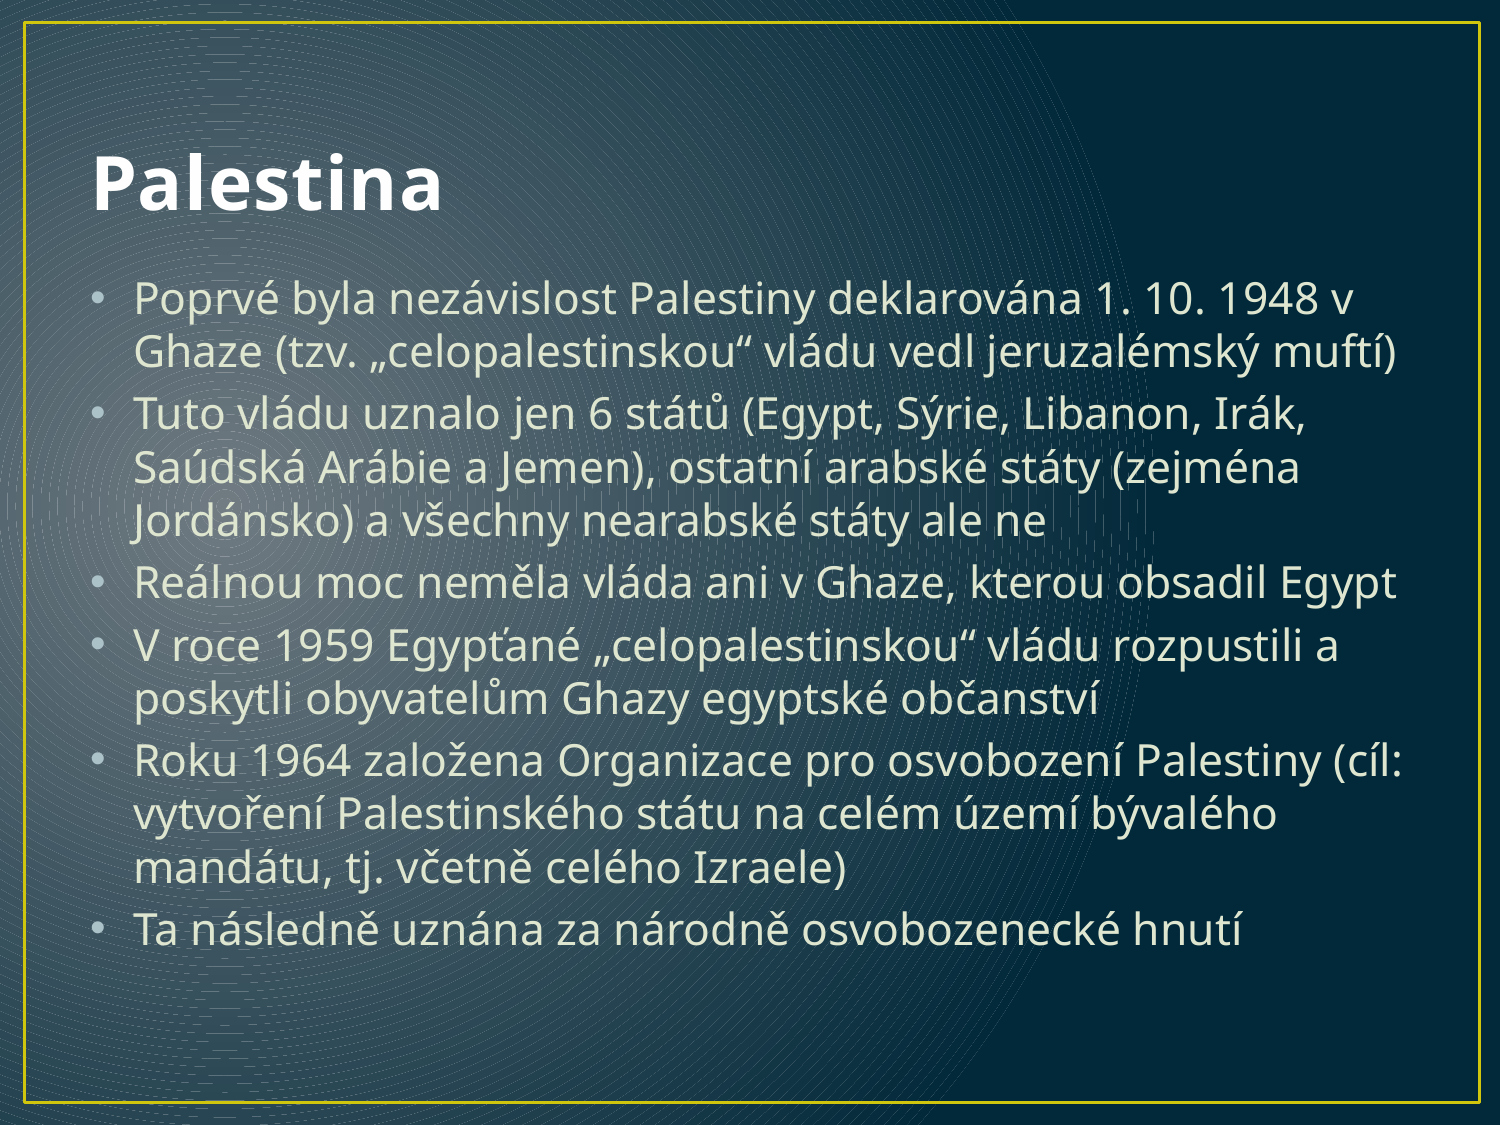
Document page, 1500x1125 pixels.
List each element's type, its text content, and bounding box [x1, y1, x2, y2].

list Poprvé byla nezávislost Palestiny deklarována 1. 10. 1948 v Ghaze (tzv. „celopalestinskou“ vládu vedl jeruzalémský muftí) Tuto vládu uznalo jen 6 států (Egypt, Sýrie, Libanon, Irák, Saúdská Arábie a Jemen), ostatní arabské státy (zejména Jordánsko) a všechny nearabské státy ale ne Reálnou moc neměla vláda ani v Ghaze, kterou obsadil Egypt V roce 1959 Egypťané „celopalestinskou“ vládu rozpustili a poskytli obyvatelům Ghazy egyptské občanství Roku 1964 založena Organizace pro osvobození Palestiny (cíl: vytvoření Palestinského státu na celém území bývalého mandátu, tj. včetně celého Izraele) Ta následně uznána za národně osvobozenecké hnutí [75, 262, 1425, 1005]
title Palestina [75, 45, 1425, 233]
